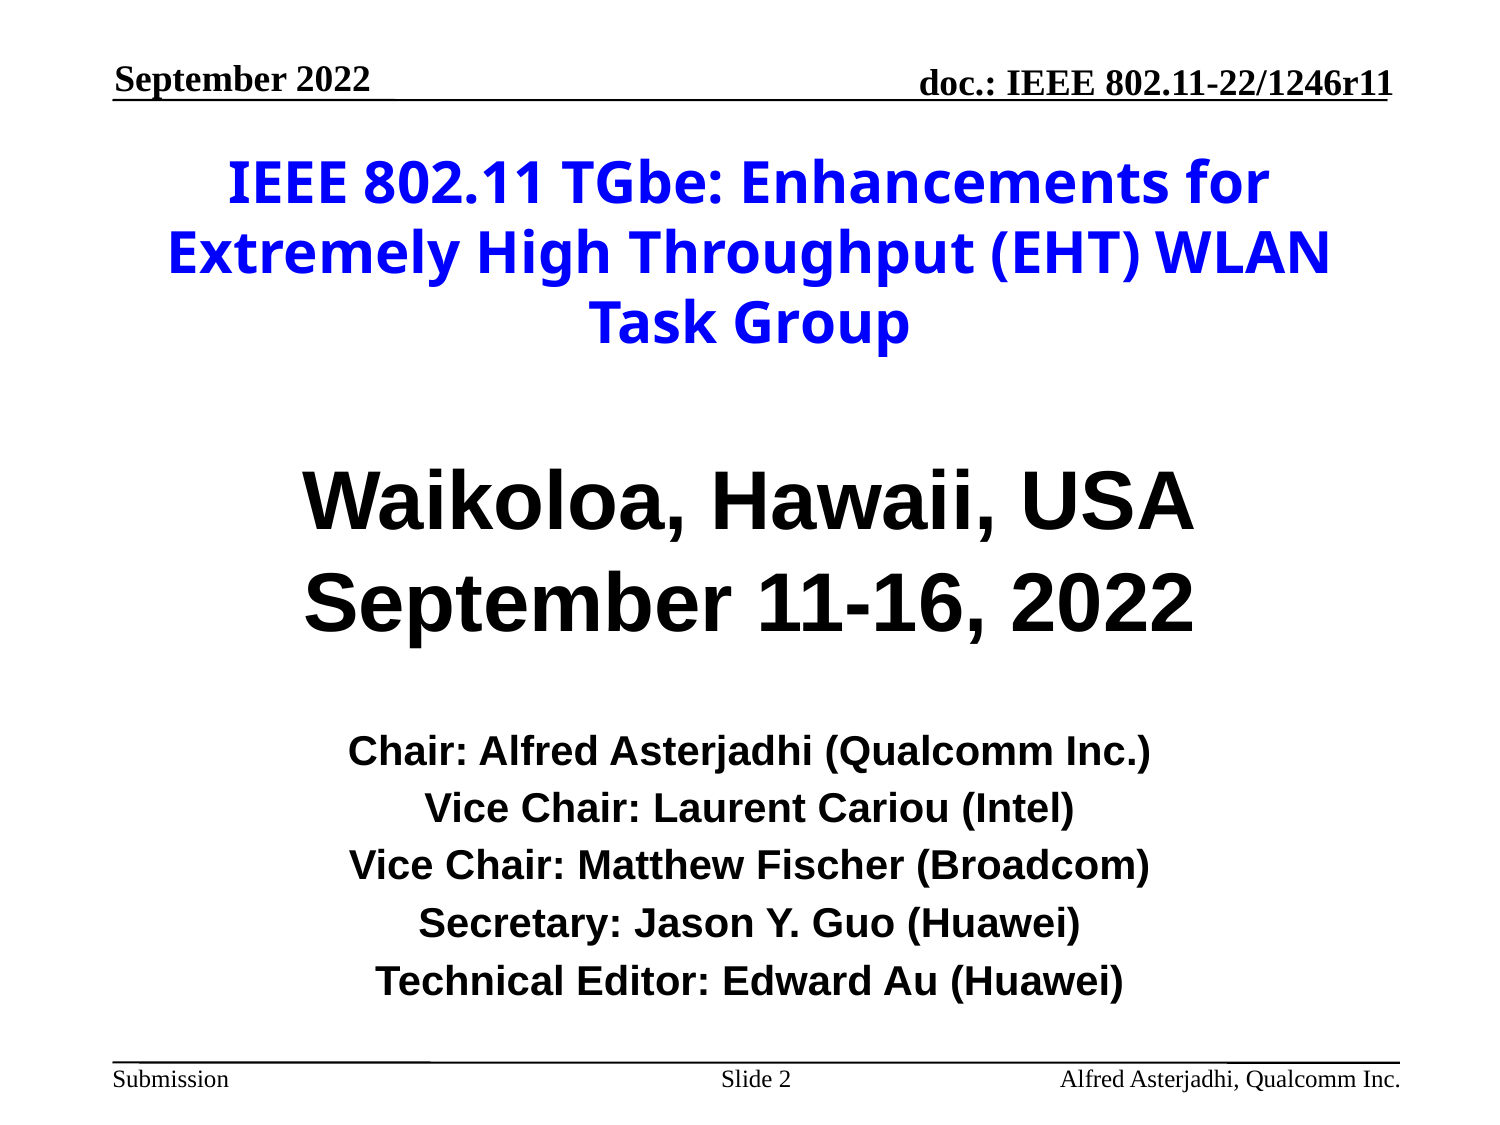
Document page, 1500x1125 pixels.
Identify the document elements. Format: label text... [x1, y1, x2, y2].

list Waikoloa, Hawaii, USA September 11-16, 2022 Chair: Alfred Asterjadhi (Qualcomm Inc.) Vice Chair: Laurent Cariou (Intel) Vice Chair: Matthew Fischer (Broadcom) Secretary: Jason Y. Guo (Huawei) Technical Editor: Edward Au (Huawei) [112, 449, 1388, 1063]
title IEEE 802.11 TGbe: Enhancements for Extremely High Throughput (EHT) WLAN Task Group [112, 112, 1388, 388]
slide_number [114, 54, 493, 100]
slide_number Slide 2 [712, 1061, 800, 1123]
footer Alfred Asterjadhi, Qualcomm Inc. [878, 1061, 1402, 1093]
